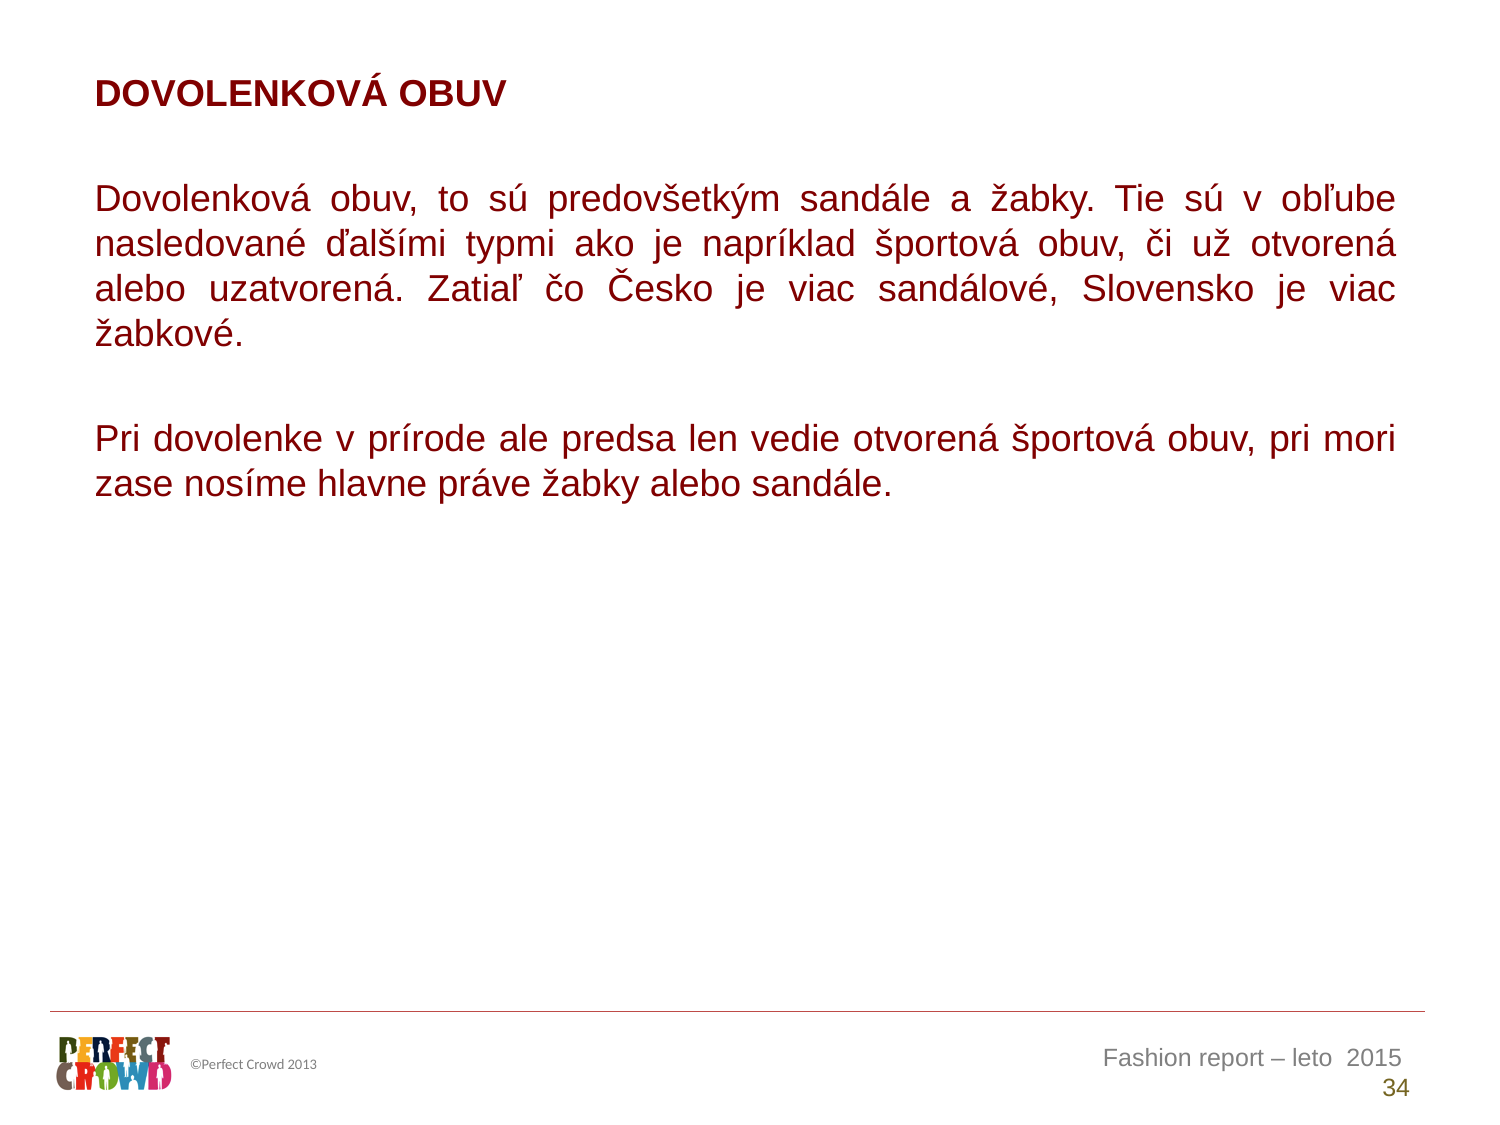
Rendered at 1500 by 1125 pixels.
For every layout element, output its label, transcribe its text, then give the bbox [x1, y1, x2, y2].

picture [55, 1034, 172, 1091]
list DOVOLENKOVÁ OBUV Dovolenková obuv, to sú predovšetkým sandále a žabky. Tie sú v obľube nasledované ďalšími typmi ako je napríklad športová obuv, či už otvorená alebo uzatvorená. Zatiaľ čo Česko je viac sandálové, Slovensko je viac žabkové. Pri dovolenke v prírode ale predsa len vedie otvorená športová obuv, pri mori zase nosíme hlavne práve žabky alebo sandále. [79, 60, 1412, 988]
